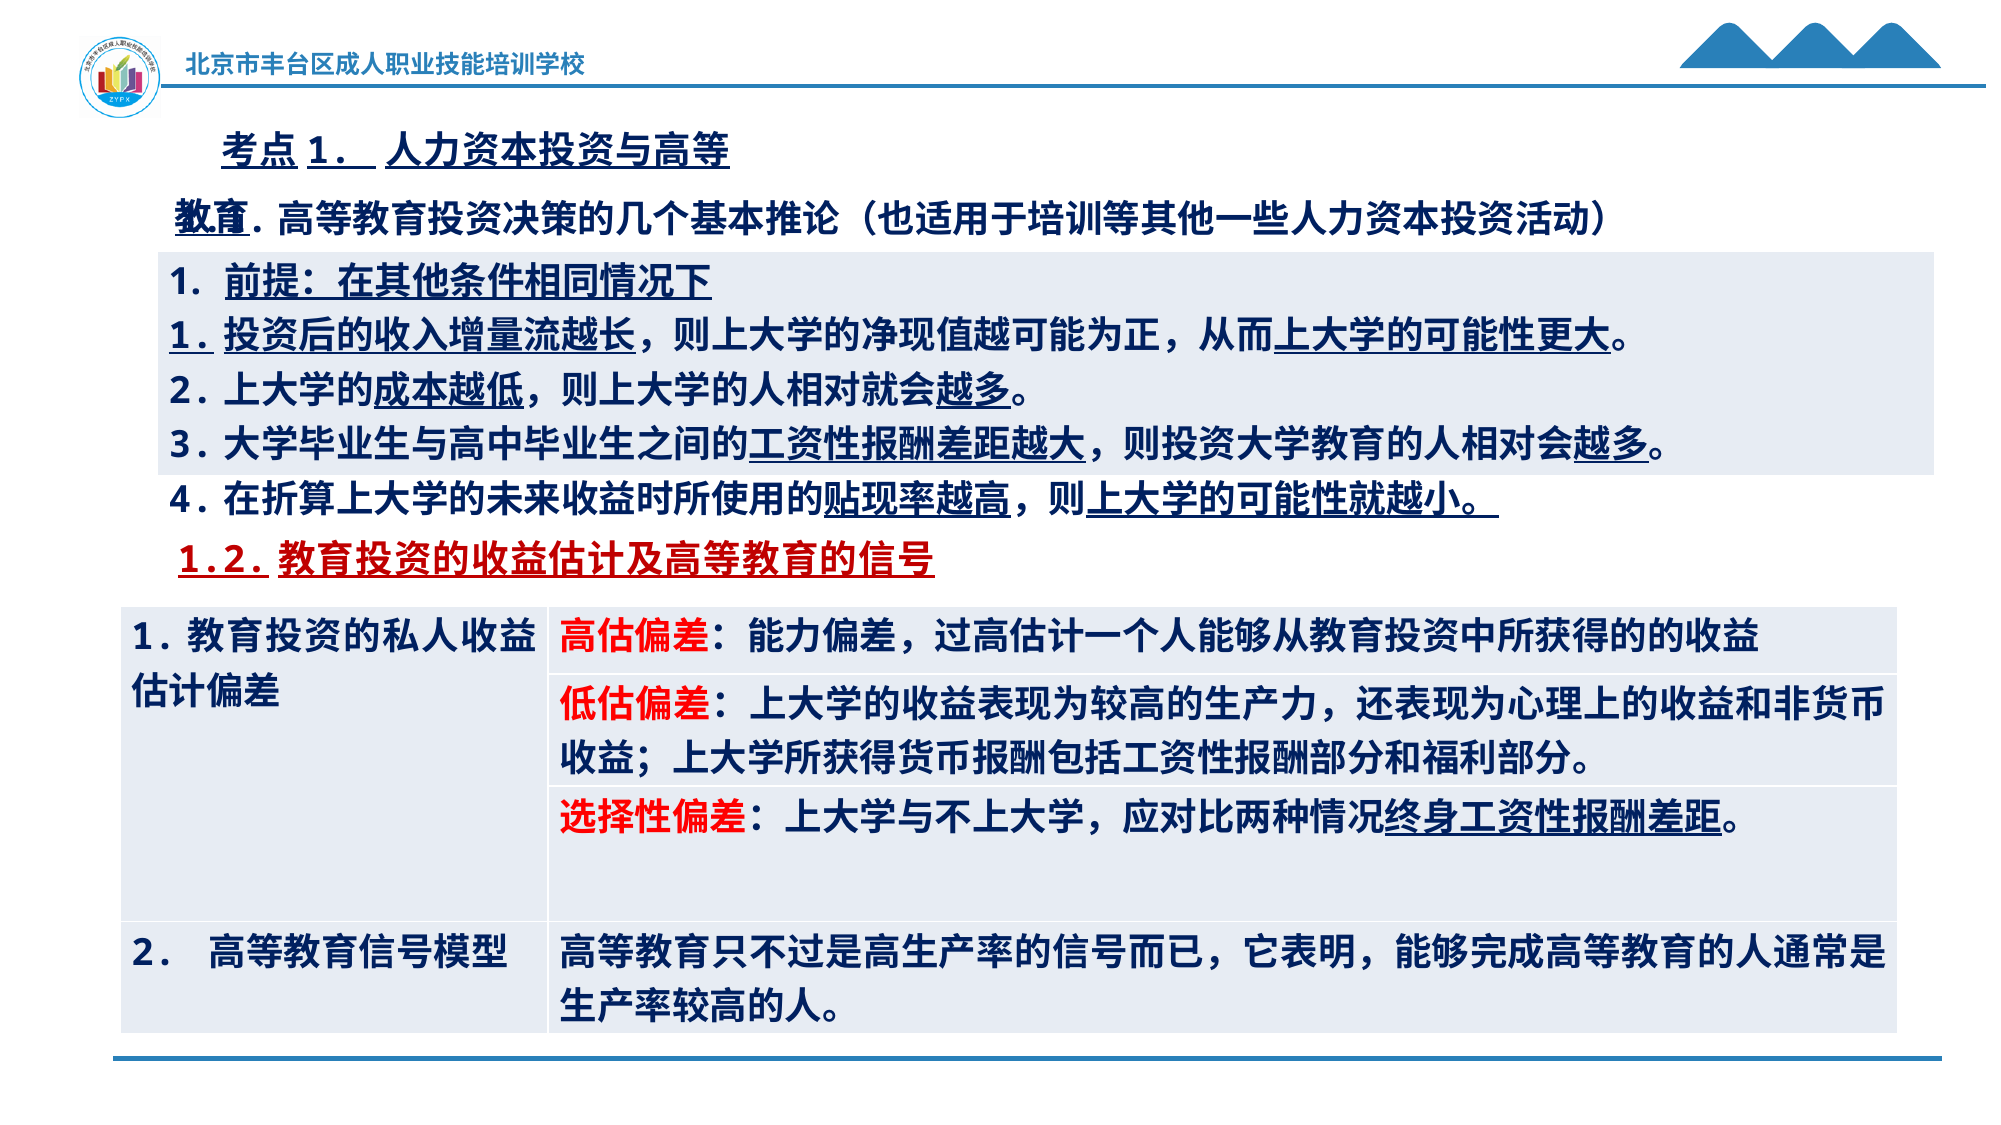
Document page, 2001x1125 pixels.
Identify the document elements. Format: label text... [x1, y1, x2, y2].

table_header 高估偏差：能力偏差，过高估计一个人能够从教育投资中所获得的的收益 [549, 607, 1897, 673]
text_box [1840, 21, 1944, 70]
table_cell 选择性偏差：上大学与不上大学，应对比两种情况终身工资性报酬差距。 [549, 787, 1897, 921]
text_box 1.2.教育投资的收益估计及高等教育的信号模型 [117, 504, 950, 587]
table_cell 2. 高等教育信号模型 [121, 922, 547, 1033]
text_box 考点1. 人力资本投资与高等教育 [160, 95, 745, 178]
text_box 1.1.高等教育投资决策的几个基本推论（也适用于培训等其他一些人力资本投资活动） [163, 165, 1942, 248]
table_cell 低估偏差：上大学的收益表现为较高的生产力，还表现为心理上的收益和非货币收益；上大学所获得货币报酬包括工资性报酬部分和福利部分。 [549, 675, 1897, 785]
text_box [1677, 21, 1772, 70]
text_box 北京市丰台区成人职业技能培训学校 [170, 40, 632, 85]
table_header 1.教育投资的私人收益估计偏差 [121, 607, 547, 921]
text_box [1763, 21, 1853, 70]
table_header 前提：在其他条件相同情况下 1.投资后的收入增量流越长，则上大学的净现值越可能为正，从而上大学的可能性更大。 2.上大学的成本越低，则上大学的人相对就会越多。 3.大学毕业生与高中毕业生之间的工资性报酬差距越大，则投资大学教育的人相对会越多。 4.在折算上大学的未来收益时所使用的贴现率越高，则上大学的可能性就越小。 [158, 252, 1934, 475]
picture [79, 36, 161, 118]
table_cell 高等教育只不过是高生产率的信号而已，它表明，能够完成高等教育的人通常是生产率较高的人。 [549, 922, 1897, 1033]
